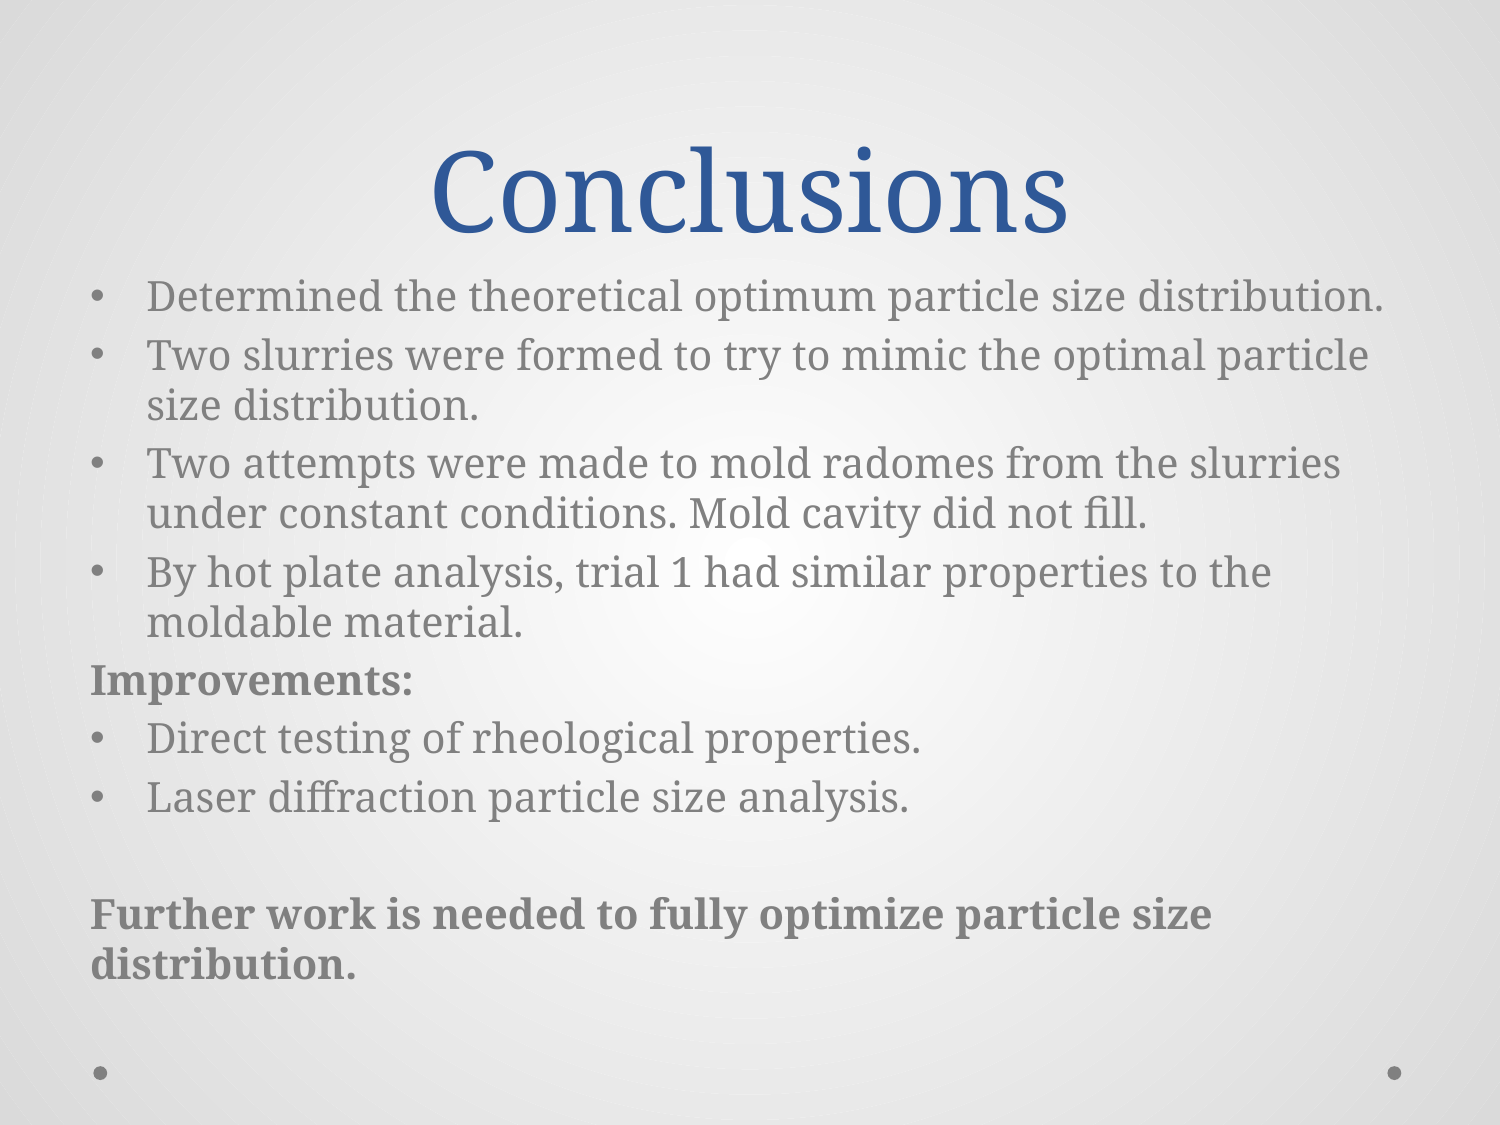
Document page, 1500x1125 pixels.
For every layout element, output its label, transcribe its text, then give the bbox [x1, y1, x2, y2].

list Determined the theoretical optimum particle size distribution. Two slurries were formed to try to mimic the optimal particle size distribution. Two attempts were made to mold radomes from the slurries under constant conditions. Mold cavity did not fill. By hot plate analysis, trial 1 had similar properties to the moldable material. Improvements: Direct testing of rheological properties. Laser diffraction particle size analysis. Further work is needed to fully optimize particle size distribution. [75, 262, 1425, 1005]
title Conclusions [75, 0, 1425, 262]
